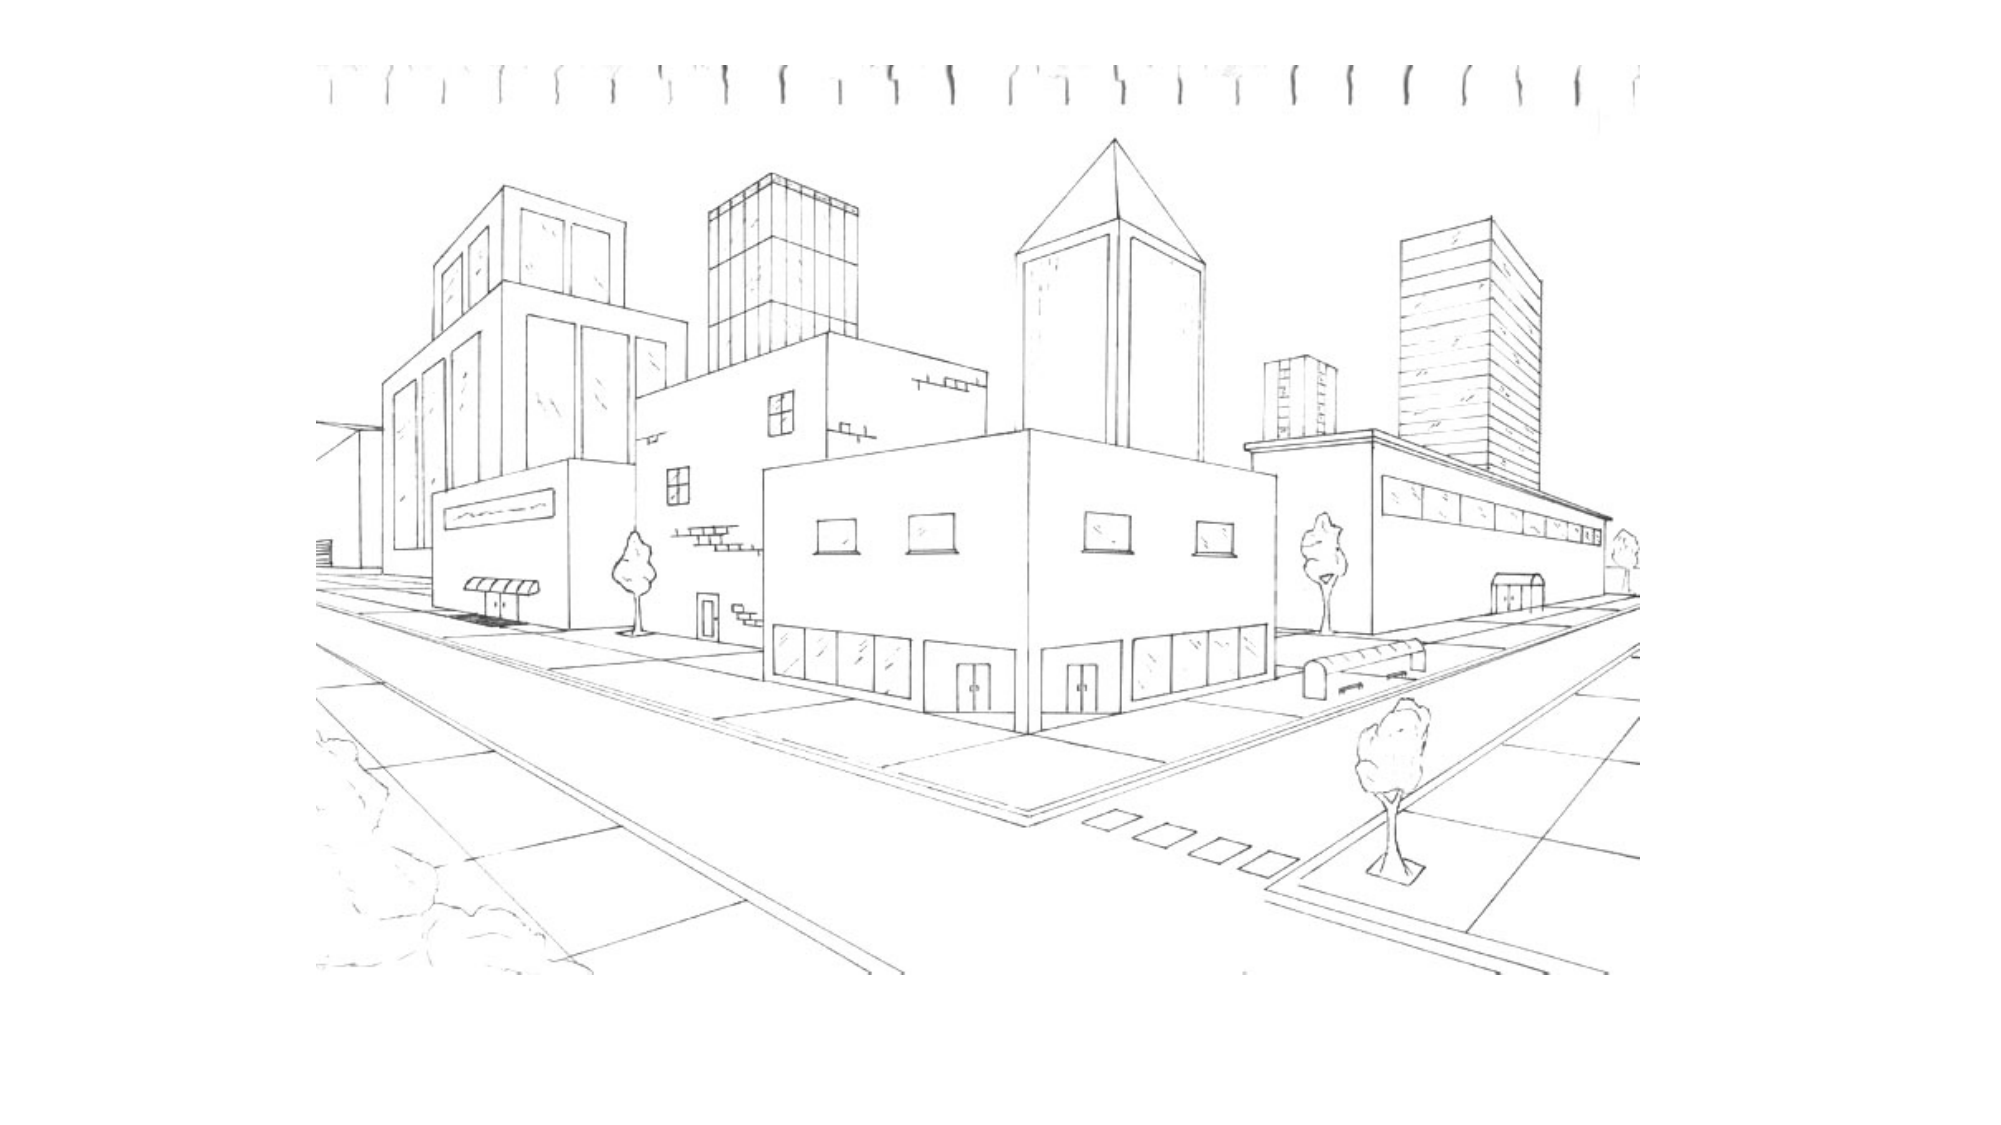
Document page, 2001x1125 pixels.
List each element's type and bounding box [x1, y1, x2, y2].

picture [316, 65, 1640, 975]
